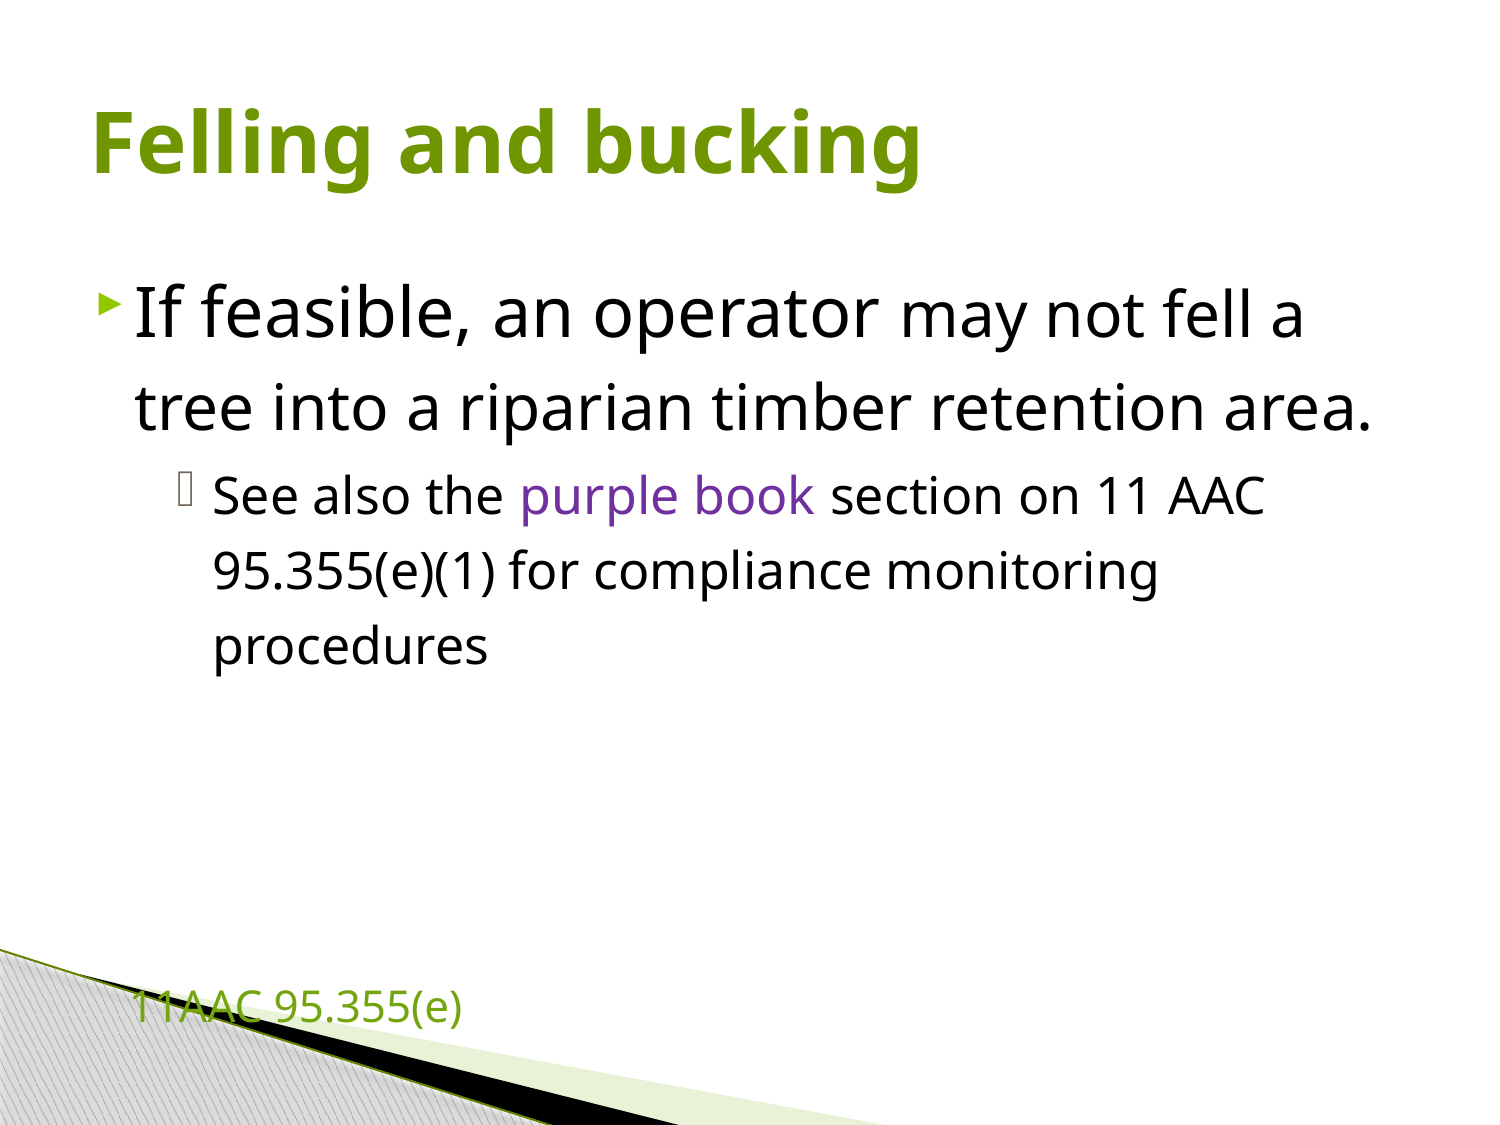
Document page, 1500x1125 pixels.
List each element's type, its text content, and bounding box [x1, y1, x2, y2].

title Felling and bucking [75, 45, 1425, 233]
list If feasible, an operator may not fell a tree into a riparian timber retention area. See also the purple book section on 11 AAC 95.355(e)(1) for compliance monitoring procedures 11AAC 95.355(e) [62, 243, 1425, 1100]
